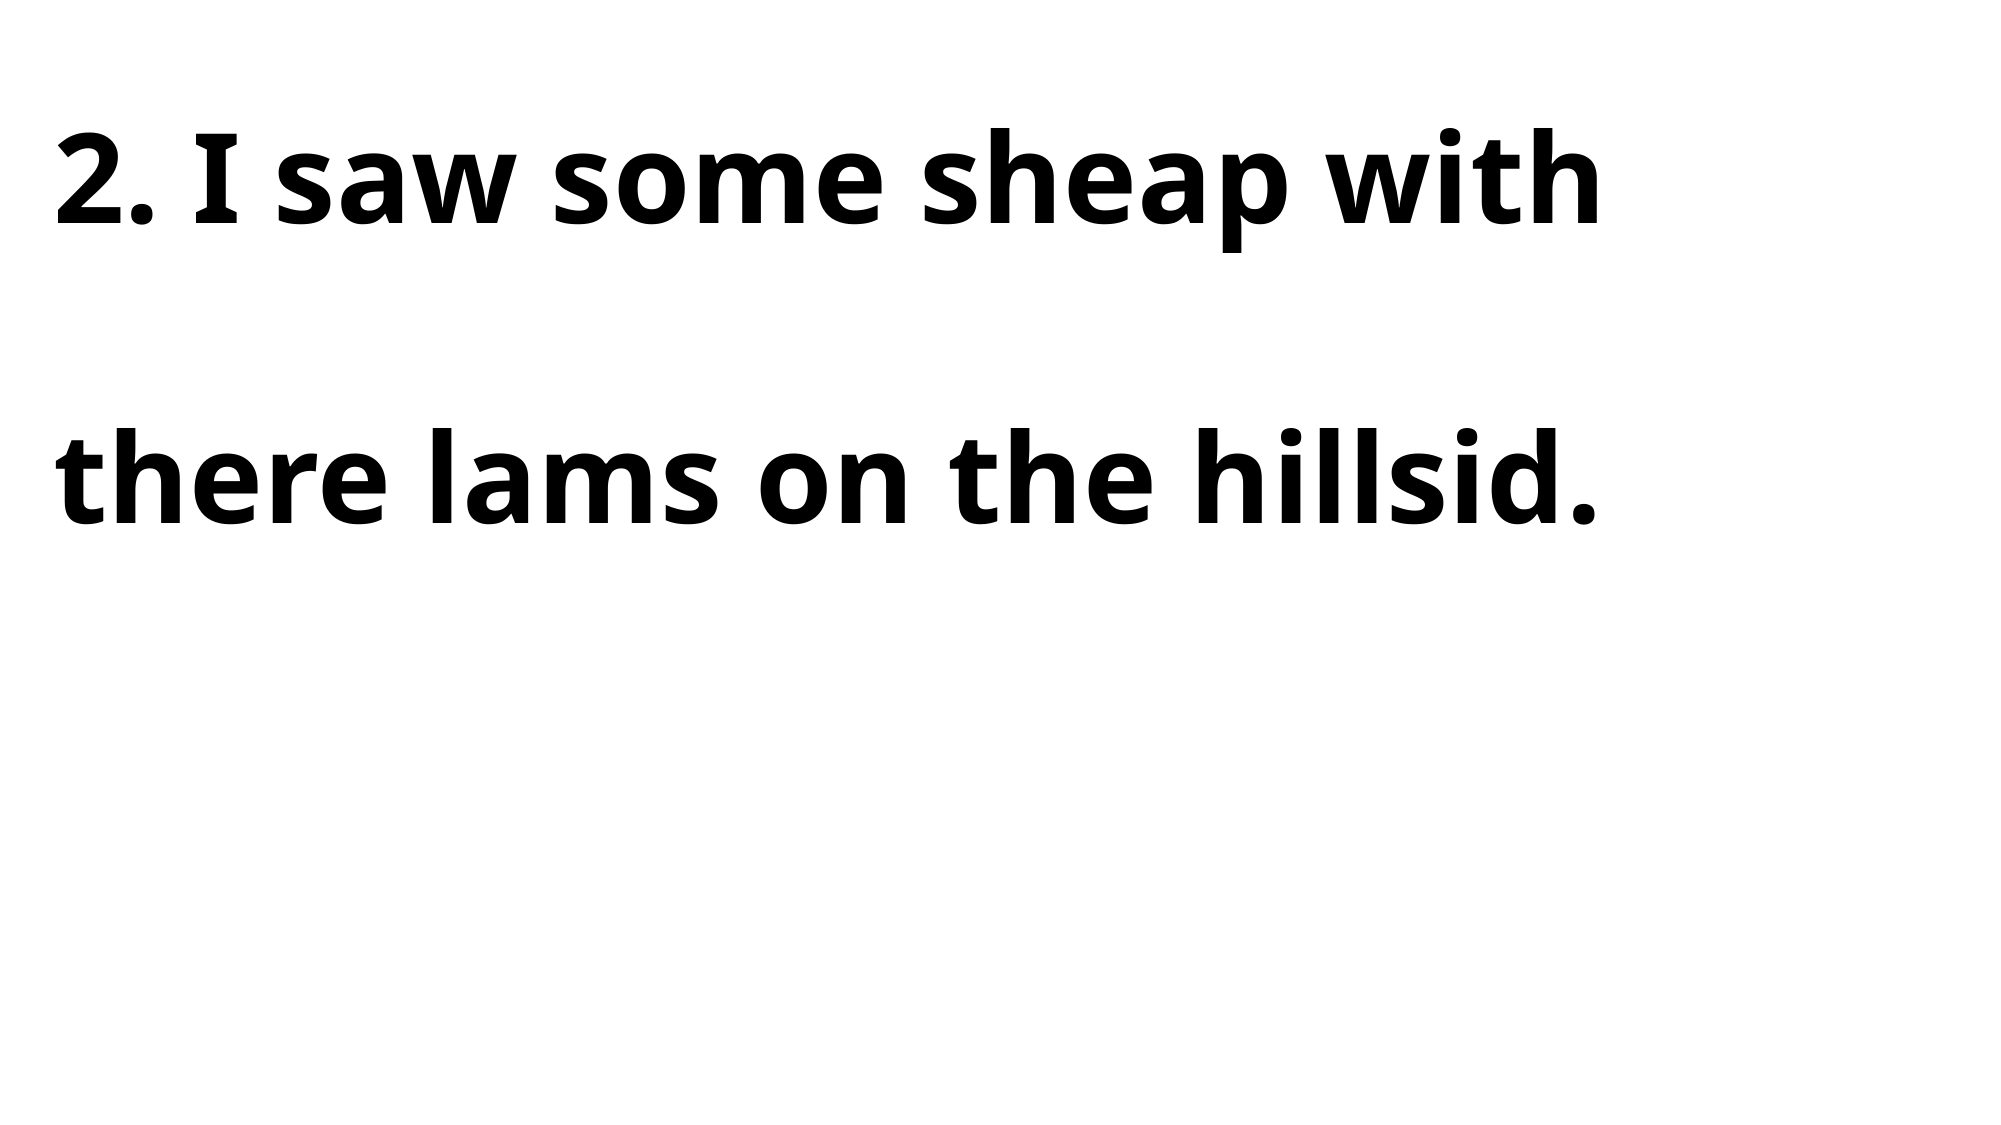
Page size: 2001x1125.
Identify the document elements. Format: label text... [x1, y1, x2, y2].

text_box 2. I saw some sheap with there lams on the hillsid. [38, 91, 1949, 707]
